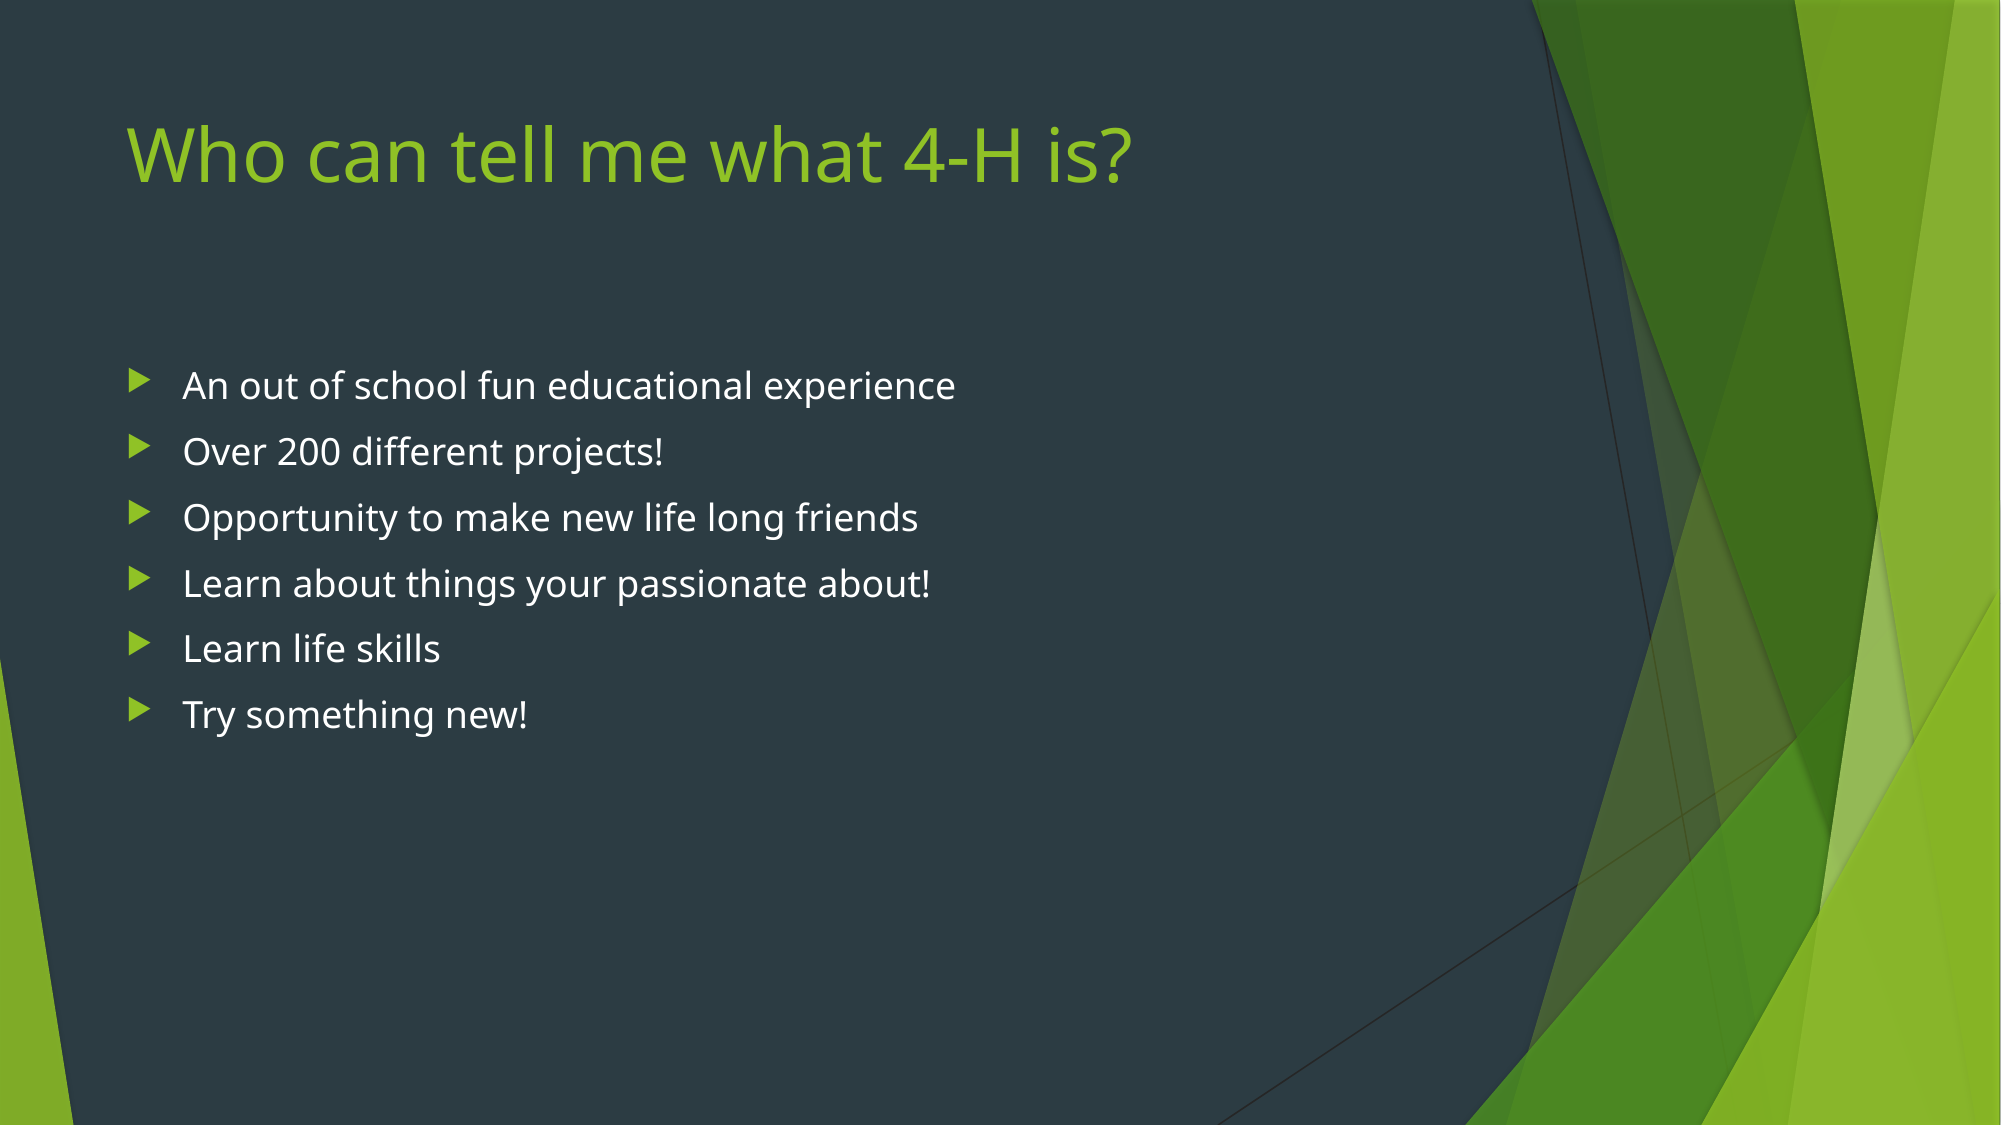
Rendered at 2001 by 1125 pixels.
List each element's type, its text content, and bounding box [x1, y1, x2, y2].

title Who can tell me what 4-H is? [111, 99, 1522, 317]
list An out of school fun educational experience Over 200 different projects! Opportunity to make new life long friends Learn about things your passionate about! Learn life skills Try something new! [111, 354, 1522, 992]
